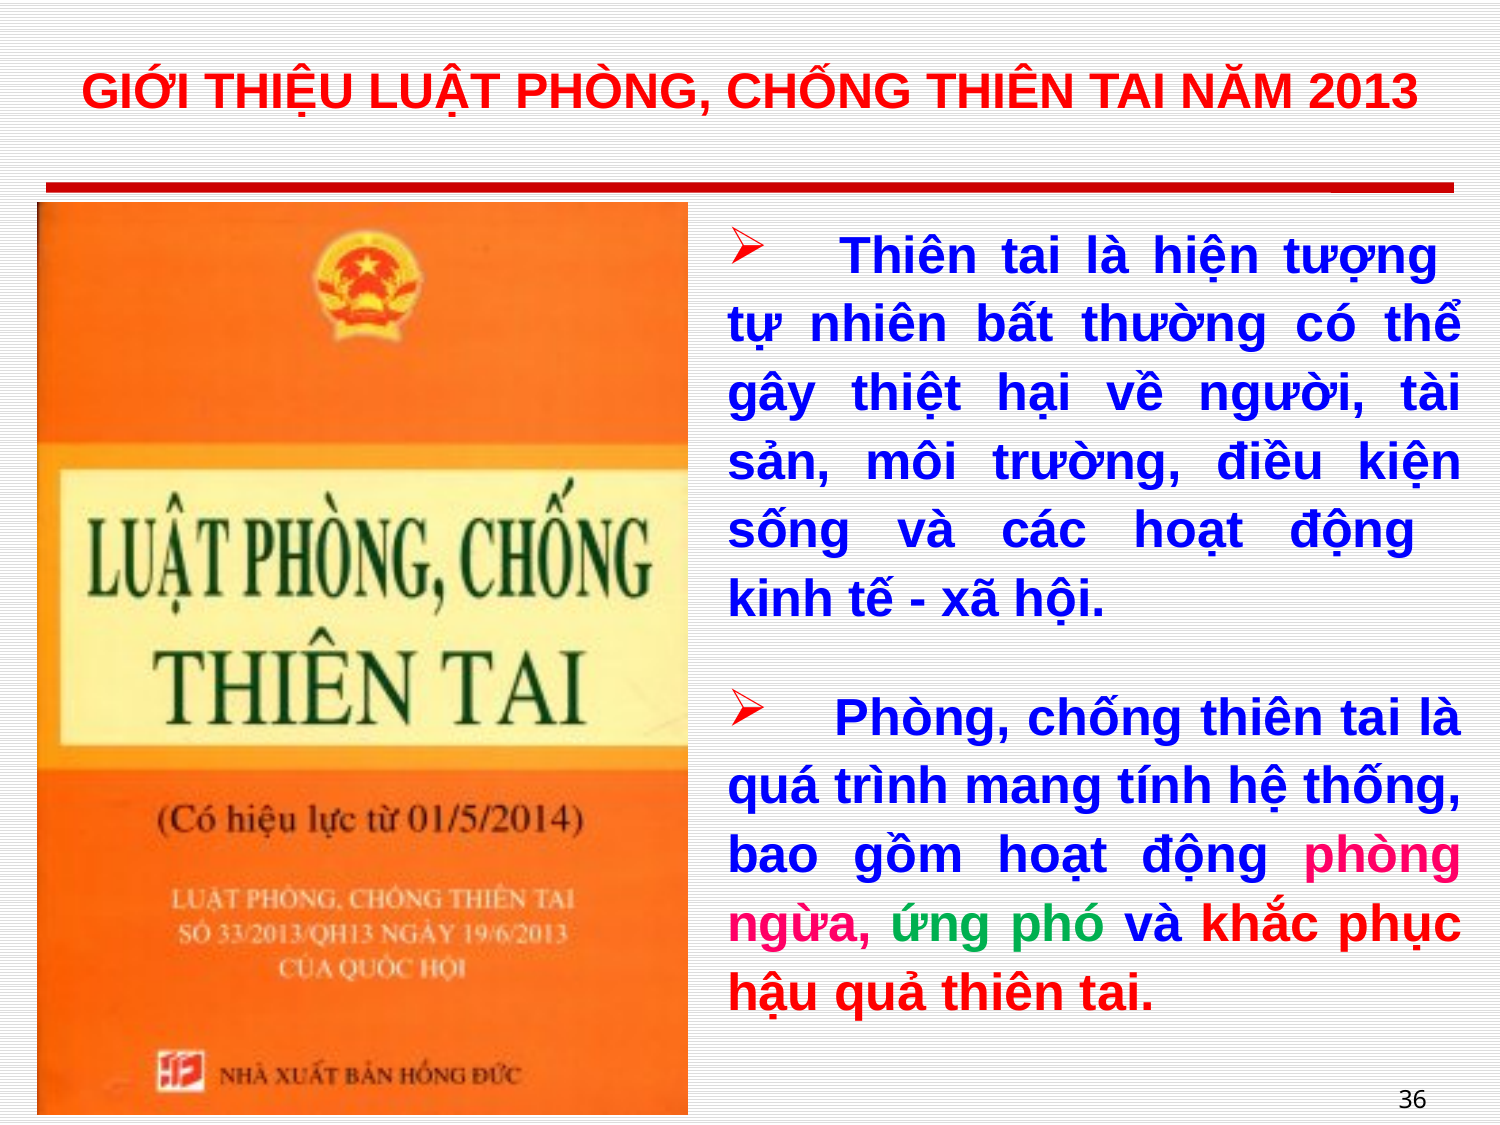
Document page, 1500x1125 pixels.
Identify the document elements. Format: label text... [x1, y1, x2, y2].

picture [37, 201, 688, 1116]
title GIỚI THIỆU LUẬT PHÒNG, CHỐNG THIÊN TAI NĂM 2013 [38, 24, 1463, 150]
text_box Thiên tai là hiện tượng tự nhiên bất thường có thể gây thiệt hại về người, tài sản, môi trường, điều kiện sống và các hoạt động kinh tế - xã hội. Phòng, chống thiên tai là quá trình mang tính hệ thống, bao gồm hoạt động phòng ngừa, ứng phó và khắc phục hậu quả thiên tai. [712, 199, 1477, 1088]
